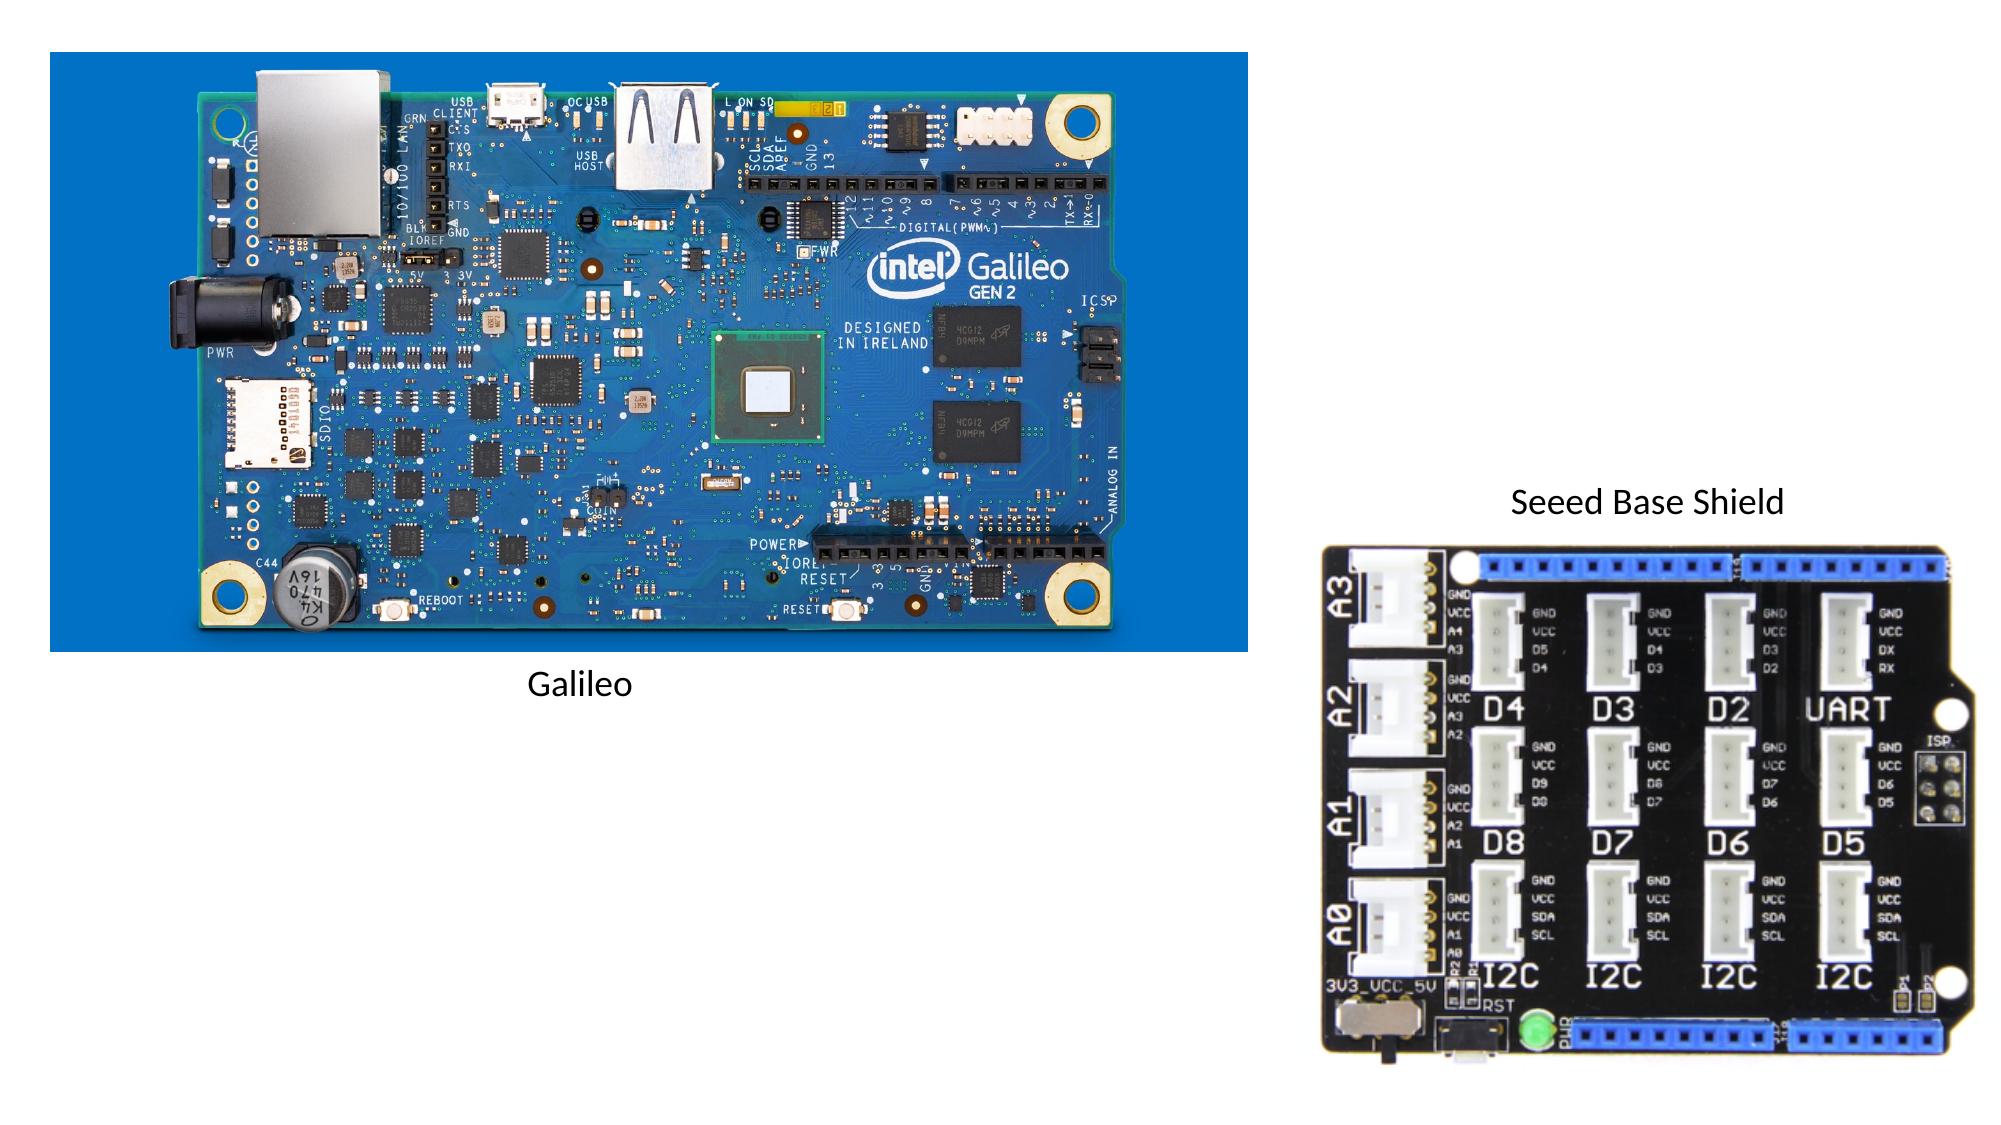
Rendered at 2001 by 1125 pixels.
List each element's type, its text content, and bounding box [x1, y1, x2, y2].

text_box Seeed Base Shield [1496, 469, 1801, 529]
text_box Galileo [512, 652, 649, 712]
picture [1296, 529, 2000, 1079]
picture [50, 52, 1248, 652]
